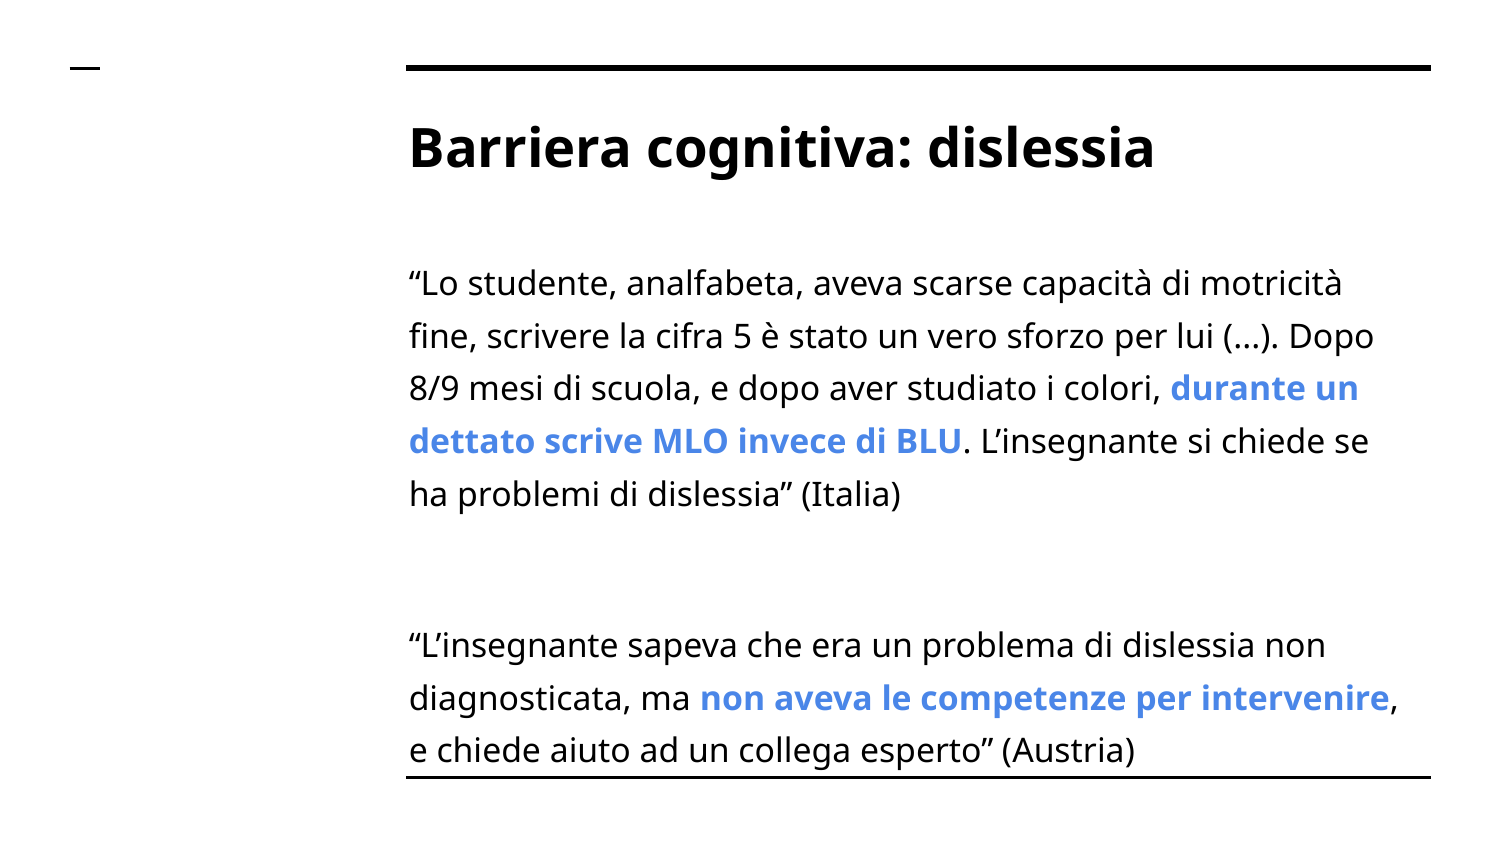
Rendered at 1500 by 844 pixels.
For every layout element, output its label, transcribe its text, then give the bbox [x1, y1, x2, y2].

title Barriera cognitiva: dislessia [393, 94, 1431, 199]
list “Lo studente, analfabeta, aveva scarse capacità di motricità fine, scrivere la cifra 5 è stato un vero sforzo per lui (...). Dopo 8/9 mesi di scuola, e dopo aver studiato i colori, durante un dettato scrive MLO invece di BLU. L’insegnante si chiede se ha problemi di dislessia” (Italia) “L’insegnante sapeva che era un problema di dislessia non diagnosticata, ma non aveva le competenze per intervenire, e chiede aiuto ad un collega esperto” (Austria) [393, 237, 1431, 793]
